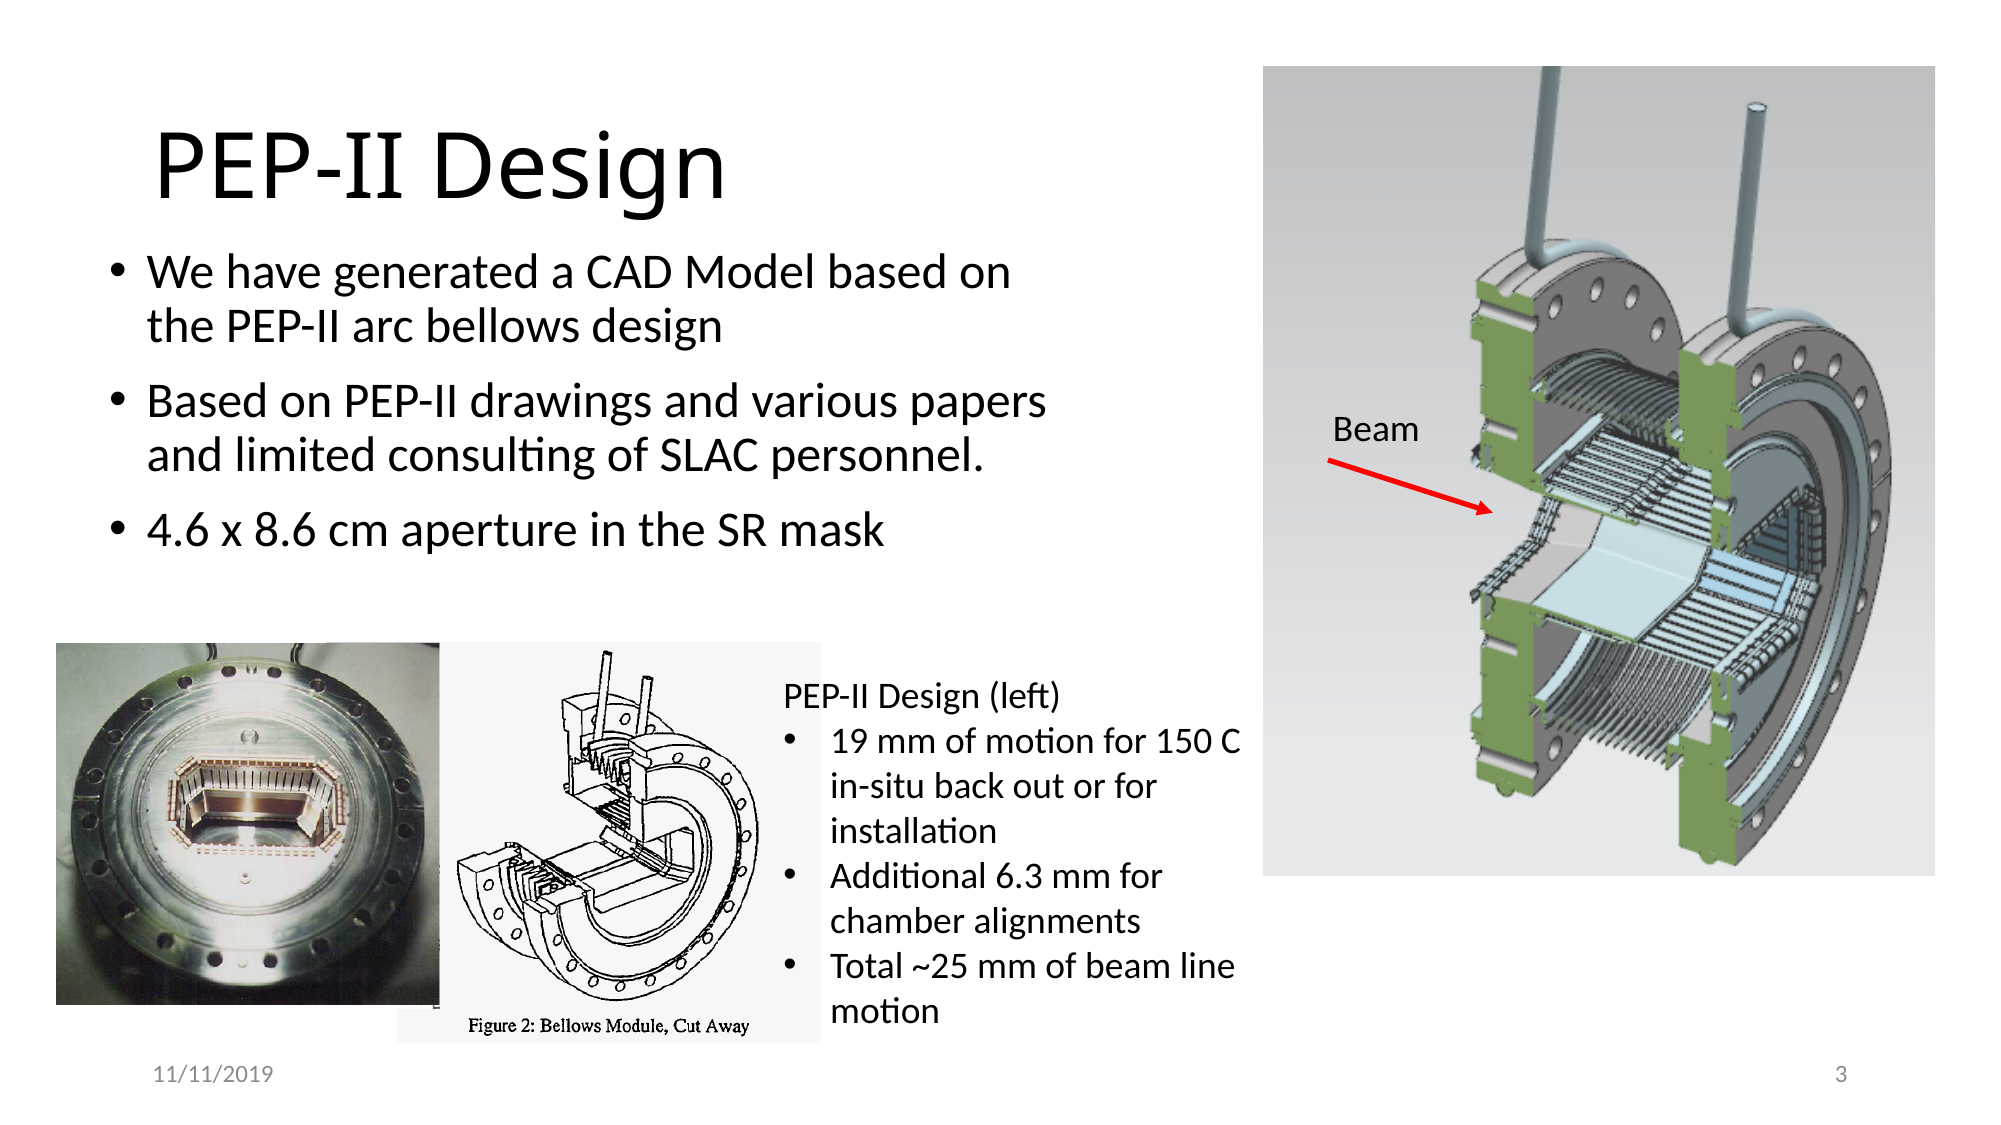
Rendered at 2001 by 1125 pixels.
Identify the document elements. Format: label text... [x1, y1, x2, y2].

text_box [1263, 65, 1936, 876]
picture [55, 642, 821, 1043]
slide_number 3 [1412, 1042, 1863, 1103]
text_box PEP-II Design (left) 19 mm of motion for 150 C in-situ back out or for installation Additional 6.3 mm for chamber alignments Total ~25 mm of beam line motion [821, 664, 1268, 1039]
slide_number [137, 1042, 588, 1103]
title PEP-II Design [137, 59, 1863, 278]
list We have generated a CAD Model based on the PEP-II arc bellows design Based on PEP-II drawings and various papers and limited consulting of SLAC personnel. 4.6 x 8.6 cm aperture in the SR mask [94, 237, 1081, 664]
